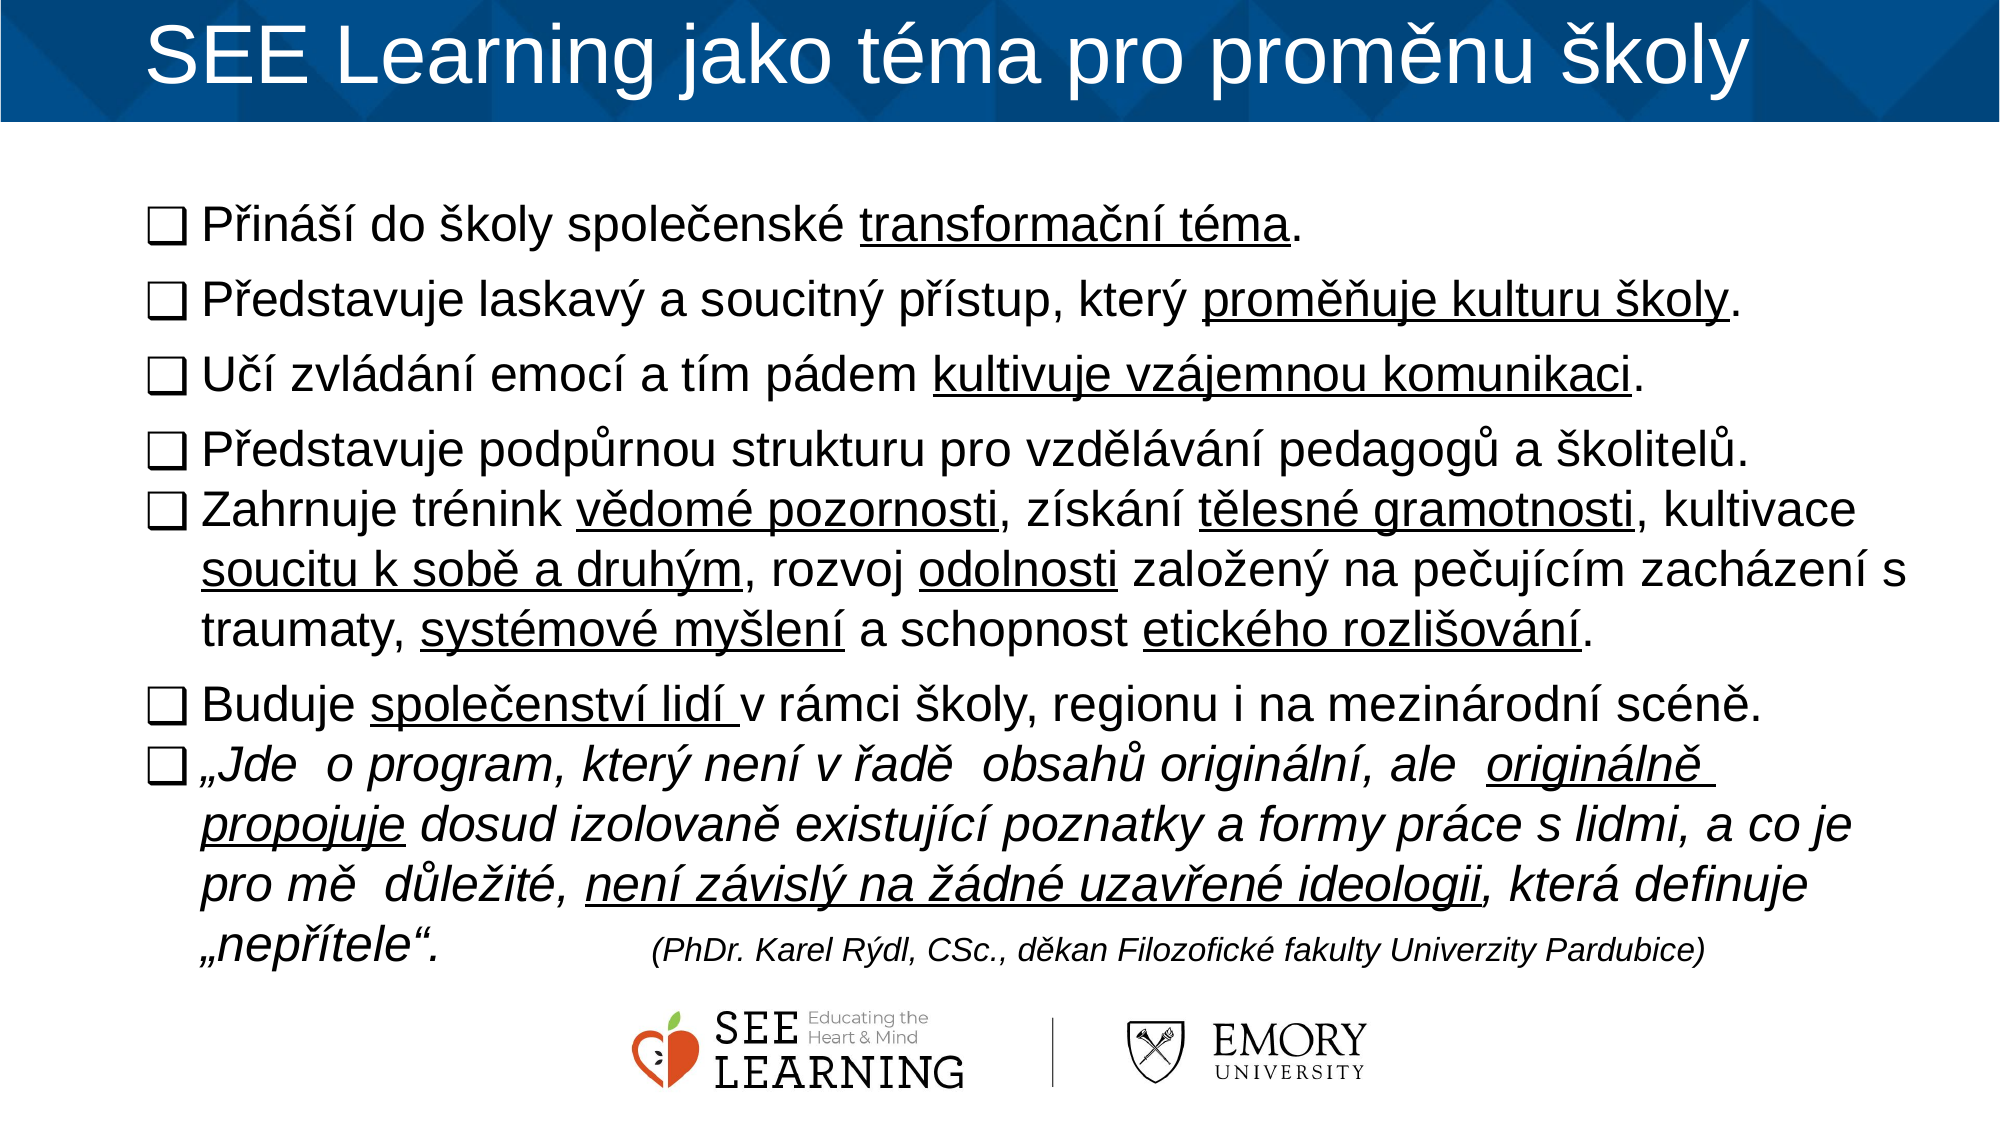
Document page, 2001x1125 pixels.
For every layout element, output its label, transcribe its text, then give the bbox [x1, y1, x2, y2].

picture [614, 982, 1386, 1125]
picture [0, 0, 2000, 122]
list Přináší do školy společenské transformační téma. Představuje laskavý a soucitný přístup, který proměňuje kulturu školy. Učí zvládání emocí a tím pádem kultivuje vzájemnou komunikaci. Představuje podpůrnou strukturu pro vzdělávání pedagogů a školitelů. Zahrnuje trénink vědomé pozornosti, získání tělesné gramotnosti, kultivace soucitu k sobě a druhým, rozvoj odolnosti založený na pečujícím zacházení s traumaty, systémové myšlení a schopnost etického rozlišování. Buduje společenství lidí v rámci školy, regionu i na mezinárodní scéně. „Jde o program, který není v řadě obsahů originální, ale originálně propojuje dosud izolovaně existující poznatky a formy práce s lidmi, a co je pro mě důležité, není závislý na žádné uzavřené ideologii, která definuje „nepřítele“. (PhDr. Karel Rýdl, CSc., děkan Filozofické fakulty Univerzity Pardubice) [137, 168, 1933, 982]
title SEE Learning jako téma pro proměnu školy [137, 0, 1863, 114]
